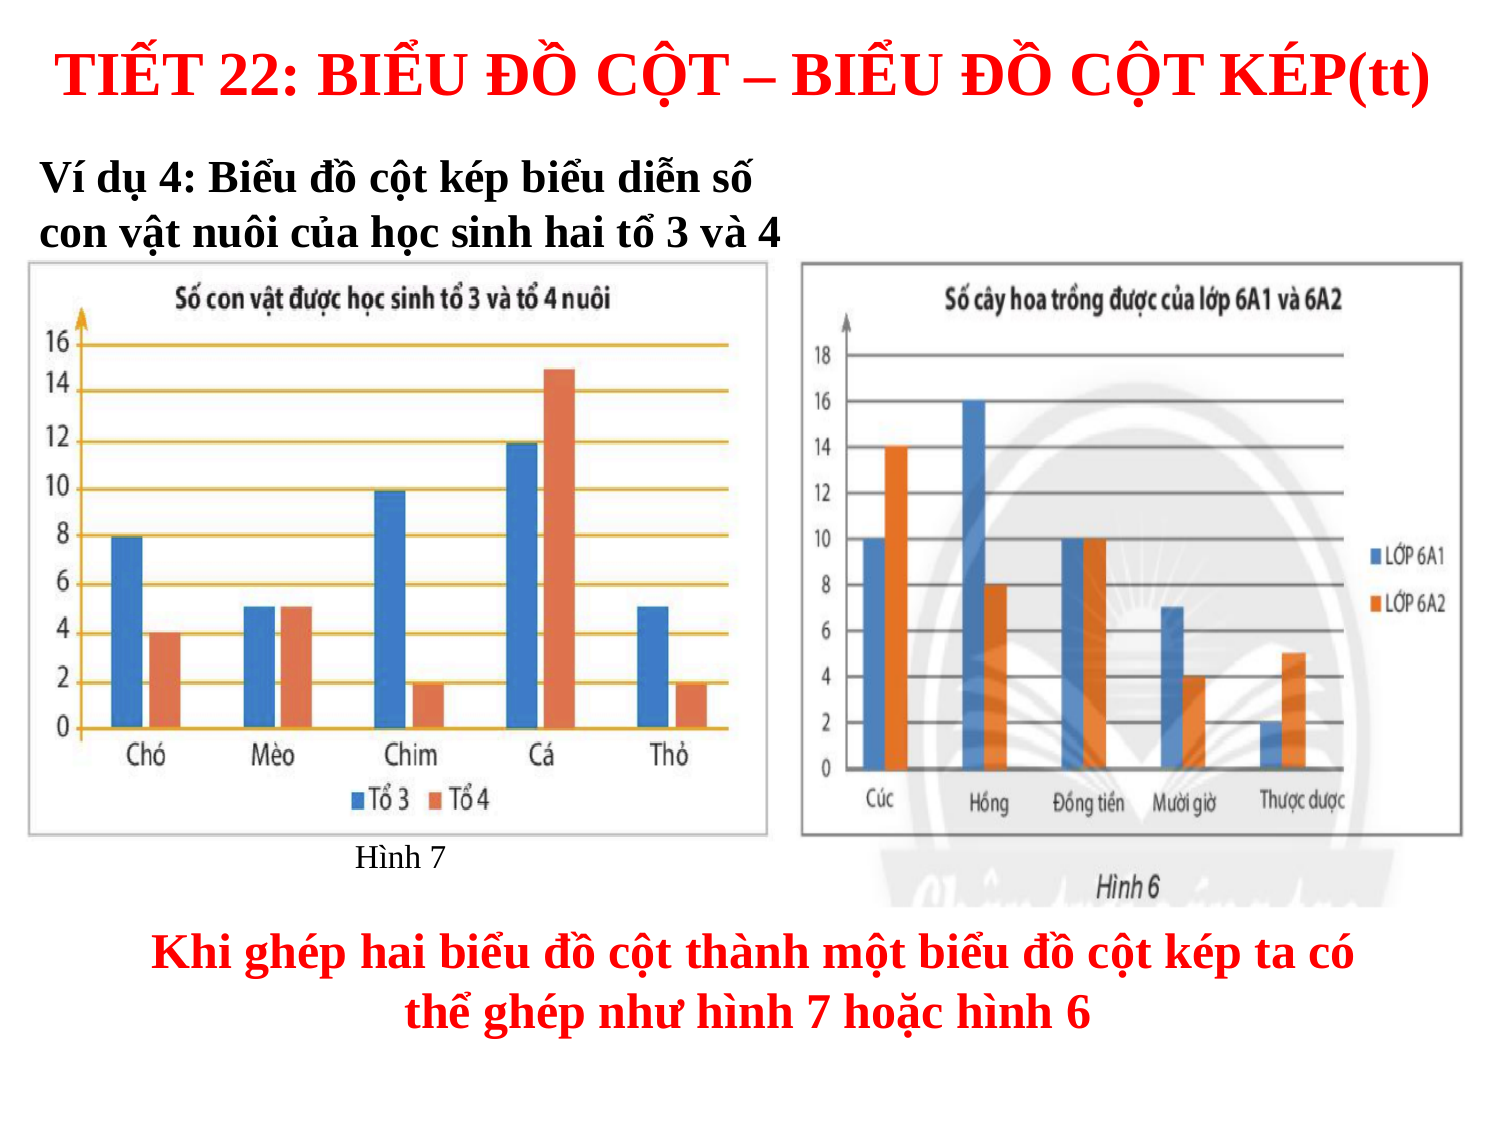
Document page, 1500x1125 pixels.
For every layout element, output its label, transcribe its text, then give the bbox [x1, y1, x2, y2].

text_box Ví dụ 4: Biểu đồ cột kép biểu diễn số con vật nuôi của học sinh hai tổ 3 và 4 [24, 139, 797, 264]
picture [796, 257, 1468, 911]
text_box Khi ghép hai biểu đồ cột thành một biểu đồ cột kép ta có thể ghép như hình 7 hoặc hình 6 [133, 910, 1375, 1046]
text_box Hình 7 [285, 845, 516, 883]
picture [24, 257, 775, 845]
text_box TIẾT 22: BIỂU ĐỒ CỘT – BIỂU ĐỒ CỘT KÉP(tt) [38, 25, 1449, 117]
